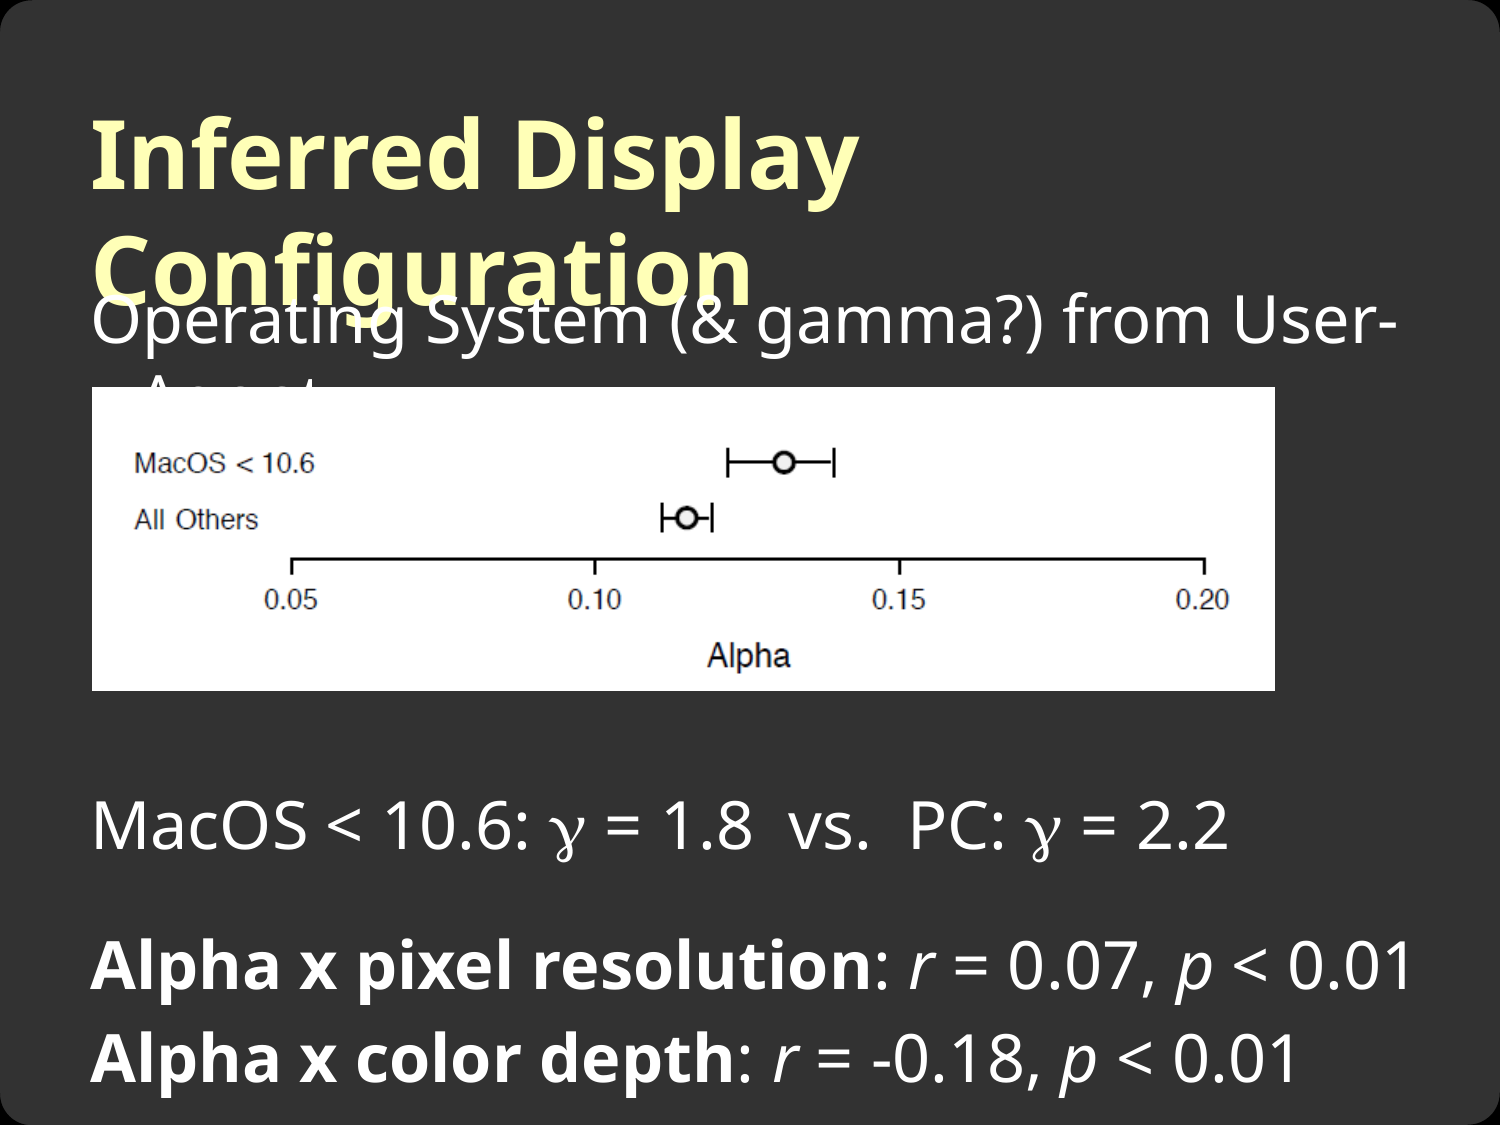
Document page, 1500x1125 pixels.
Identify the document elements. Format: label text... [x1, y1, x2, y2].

picture [91, 387, 1276, 691]
title Inferred Display Configuration [74, 86, 1451, 255]
list Operating System (& gamma?) from User-Agent MacOS < 10.6:  = 1.8 vs. PC:  = 2.2 Alpha x pixel resolution: r = 0.07, p < 0.01 Alpha x color depth: r = -0.18, p < 0.01 [74, 269, 1452, 1051]
